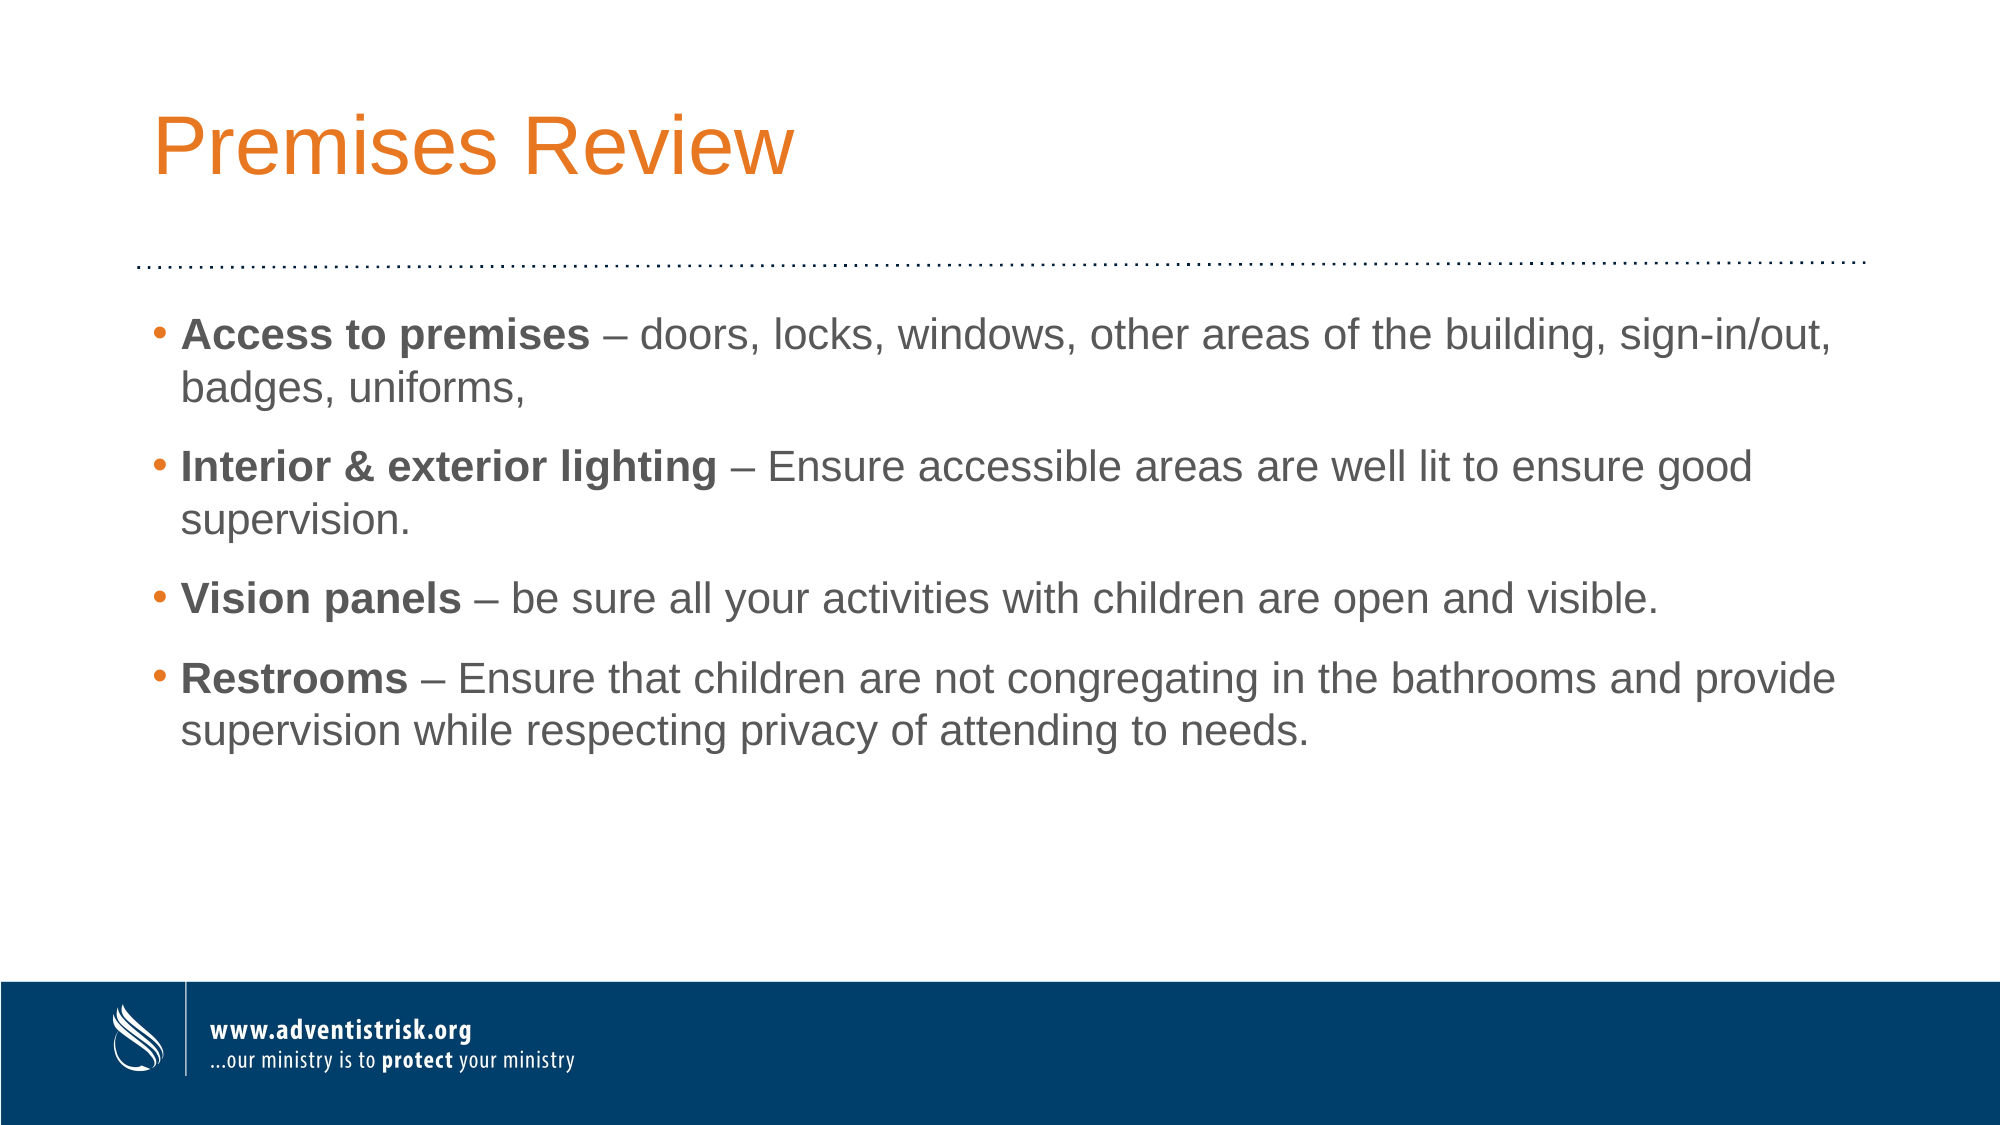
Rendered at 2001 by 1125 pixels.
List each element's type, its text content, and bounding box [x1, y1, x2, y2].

text_box Access to premises – doors, locks, windows, other areas of the building, sign-in/out, badges, uniforms, Interior & exterior lighting – Ensure accessible areas are well lit to ensure good supervision. Vision panels – be sure all your activities with children are open and visible. Restrooms – Ensure that children are not congregating in the bathrooms and provide supervision while respecting privacy of attending to needs. [150, 303, 1838, 755]
picture [0, 981, 2000, 1125]
title Premises Review [75, 69, 1550, 280]
